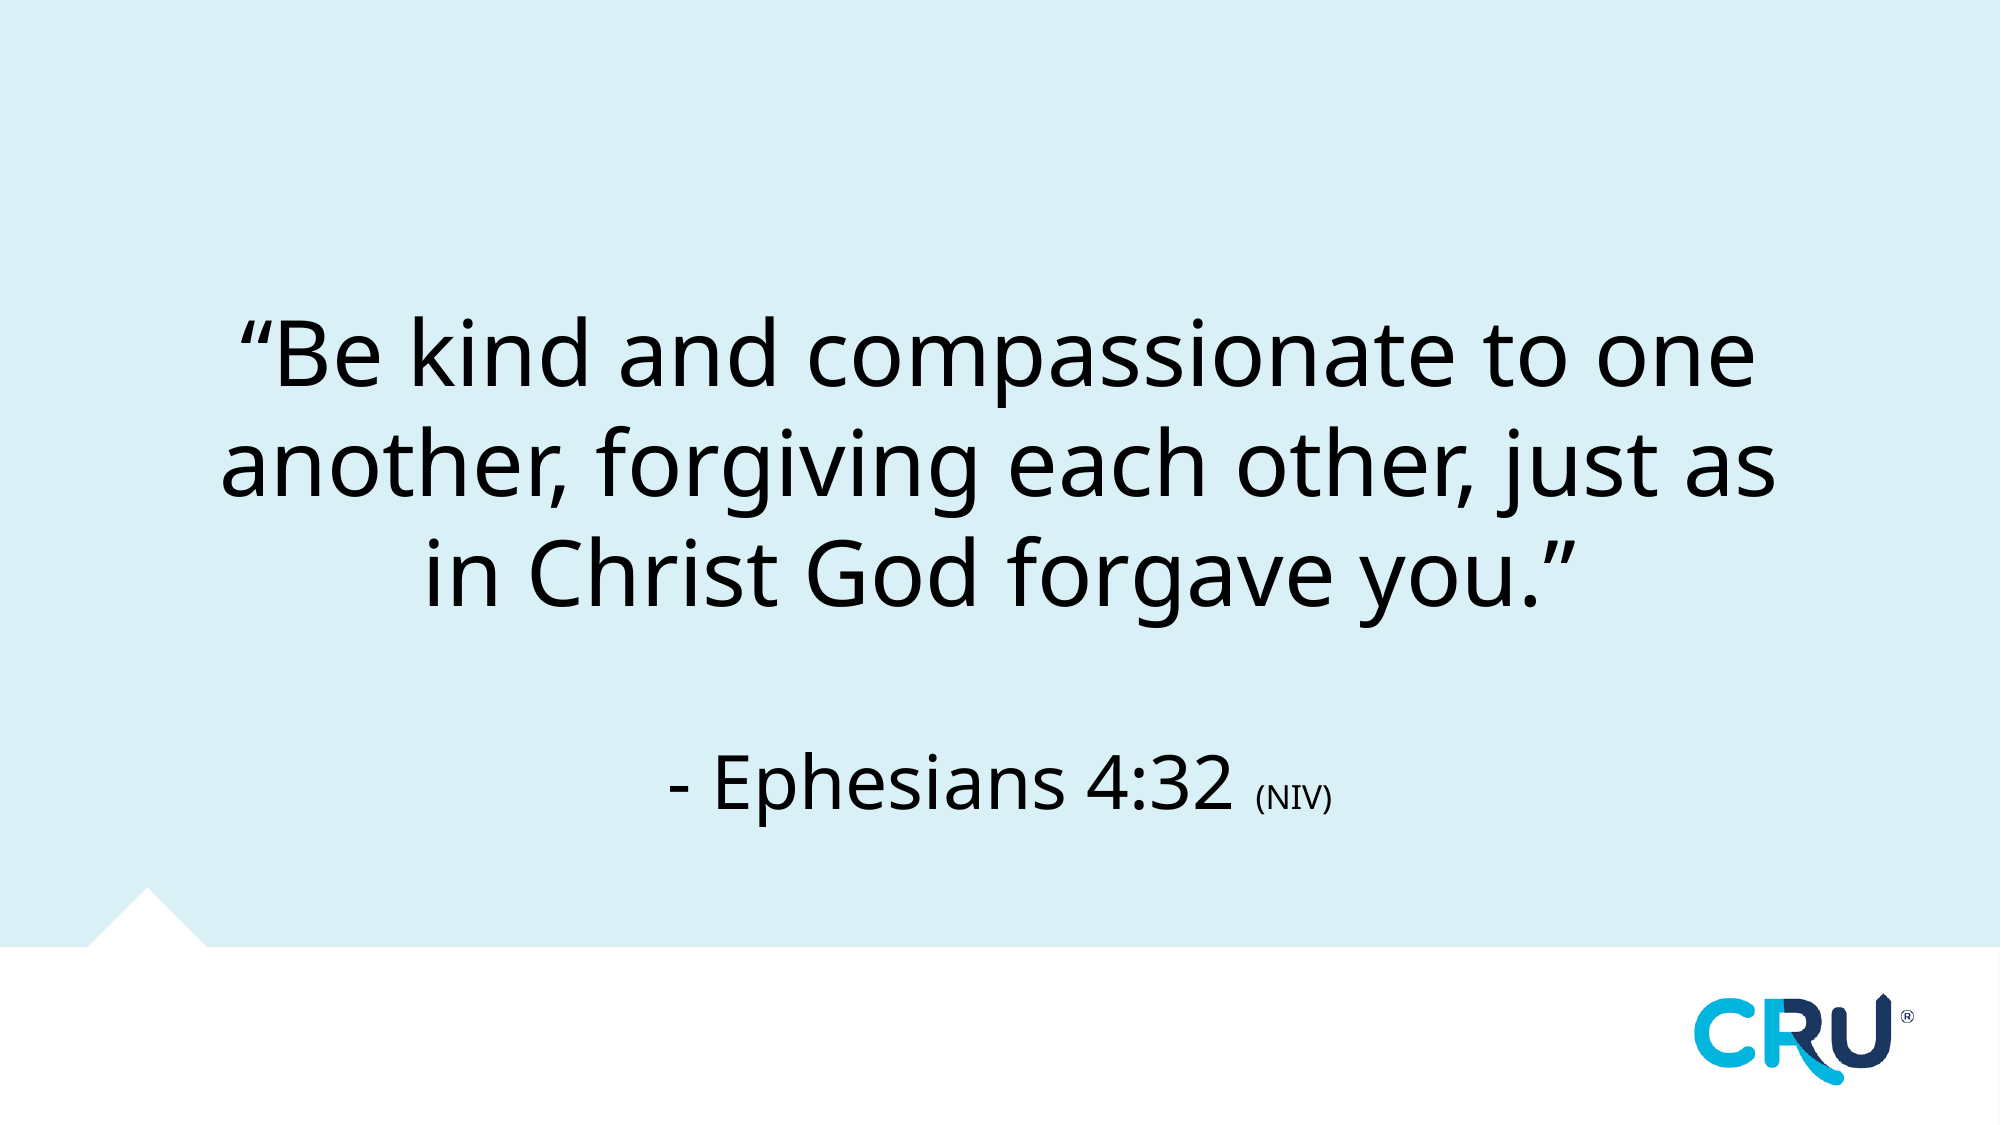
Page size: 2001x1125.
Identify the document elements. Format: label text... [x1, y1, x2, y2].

picture [0, 0, 2000, 1125]
text_box “Be kind and compassionate to one another, forgiving each other, just as in Christ God forgave you.” - Ephesians 4:32 (NIV) [186, 287, 1814, 832]
